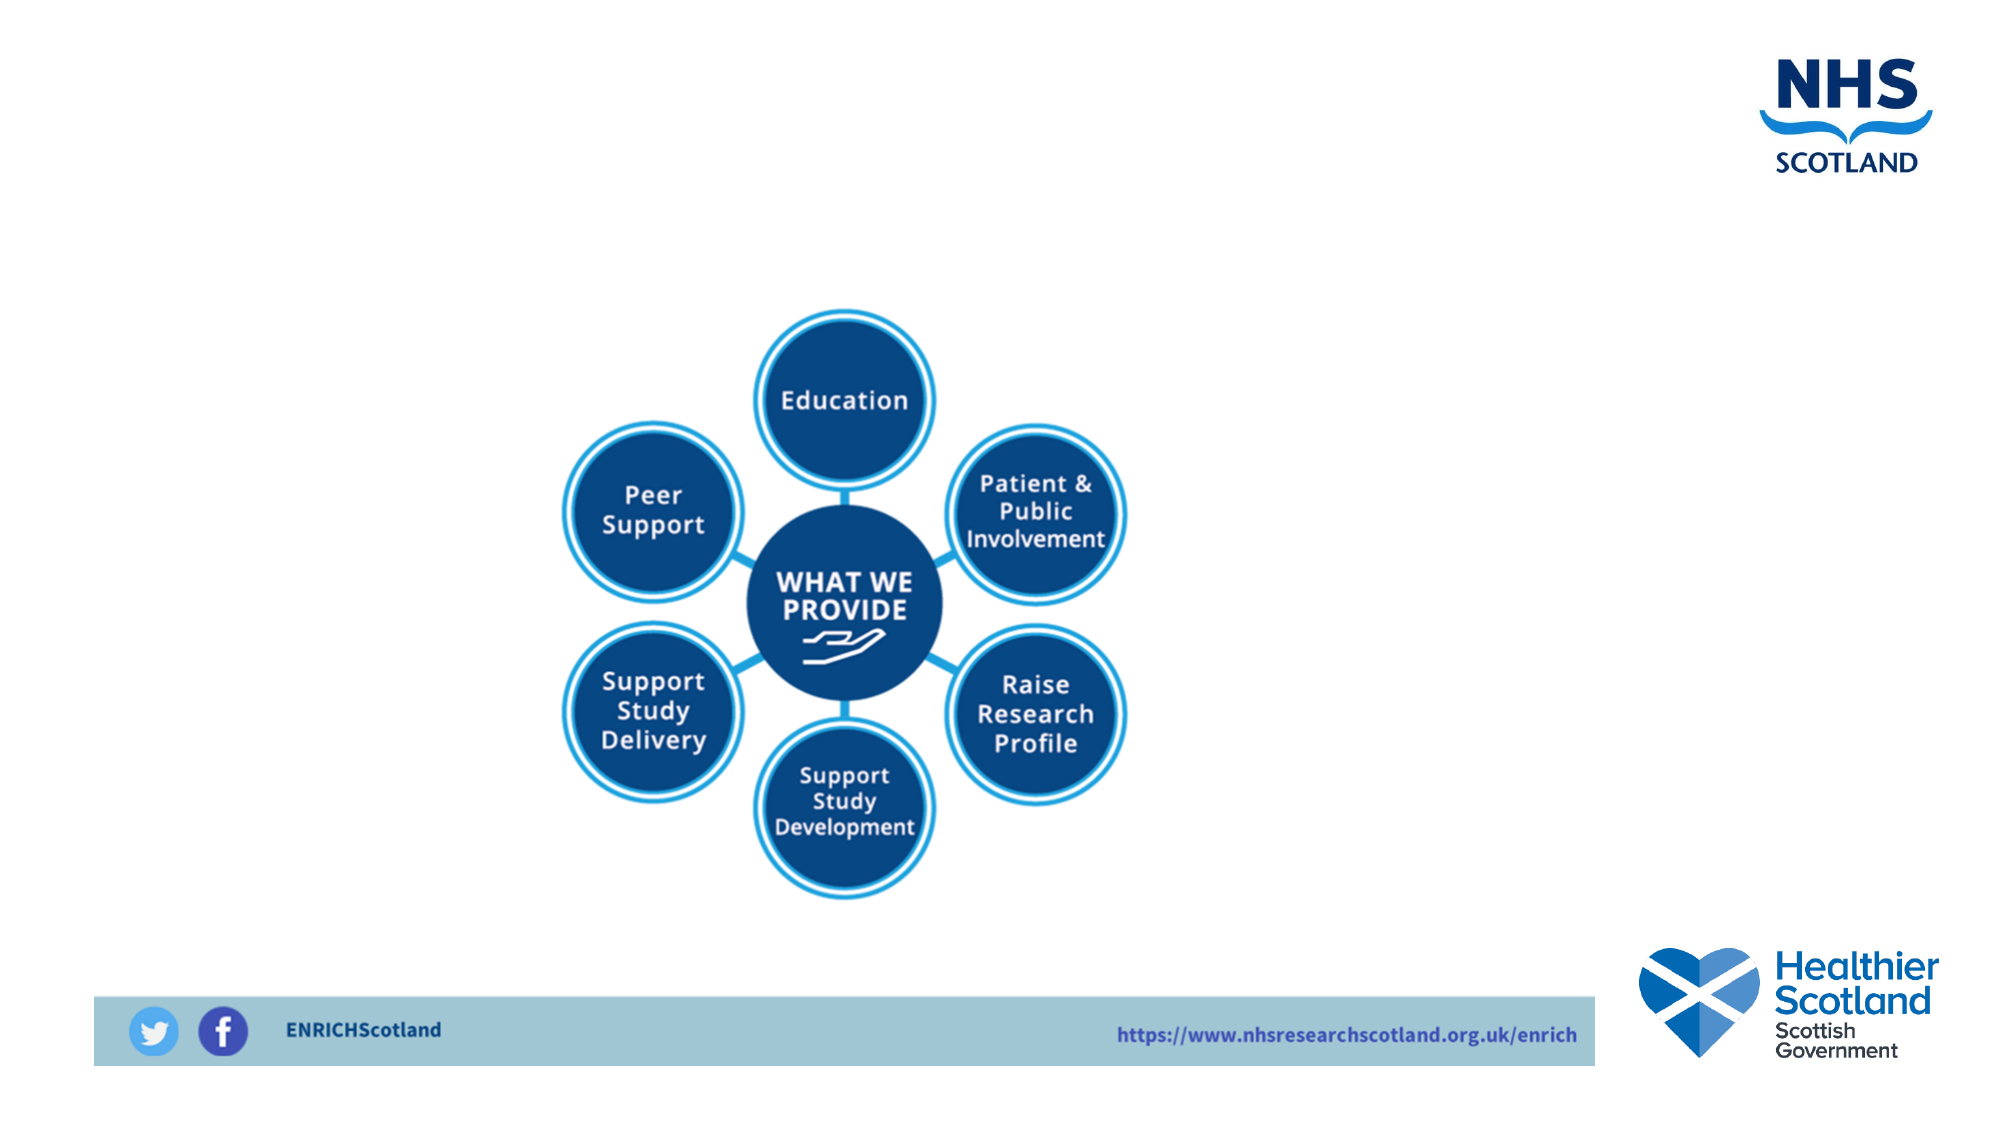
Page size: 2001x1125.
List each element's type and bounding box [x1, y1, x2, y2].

title [137, 59, 1863, 278]
picture [0, 0, 1999, 1125]
